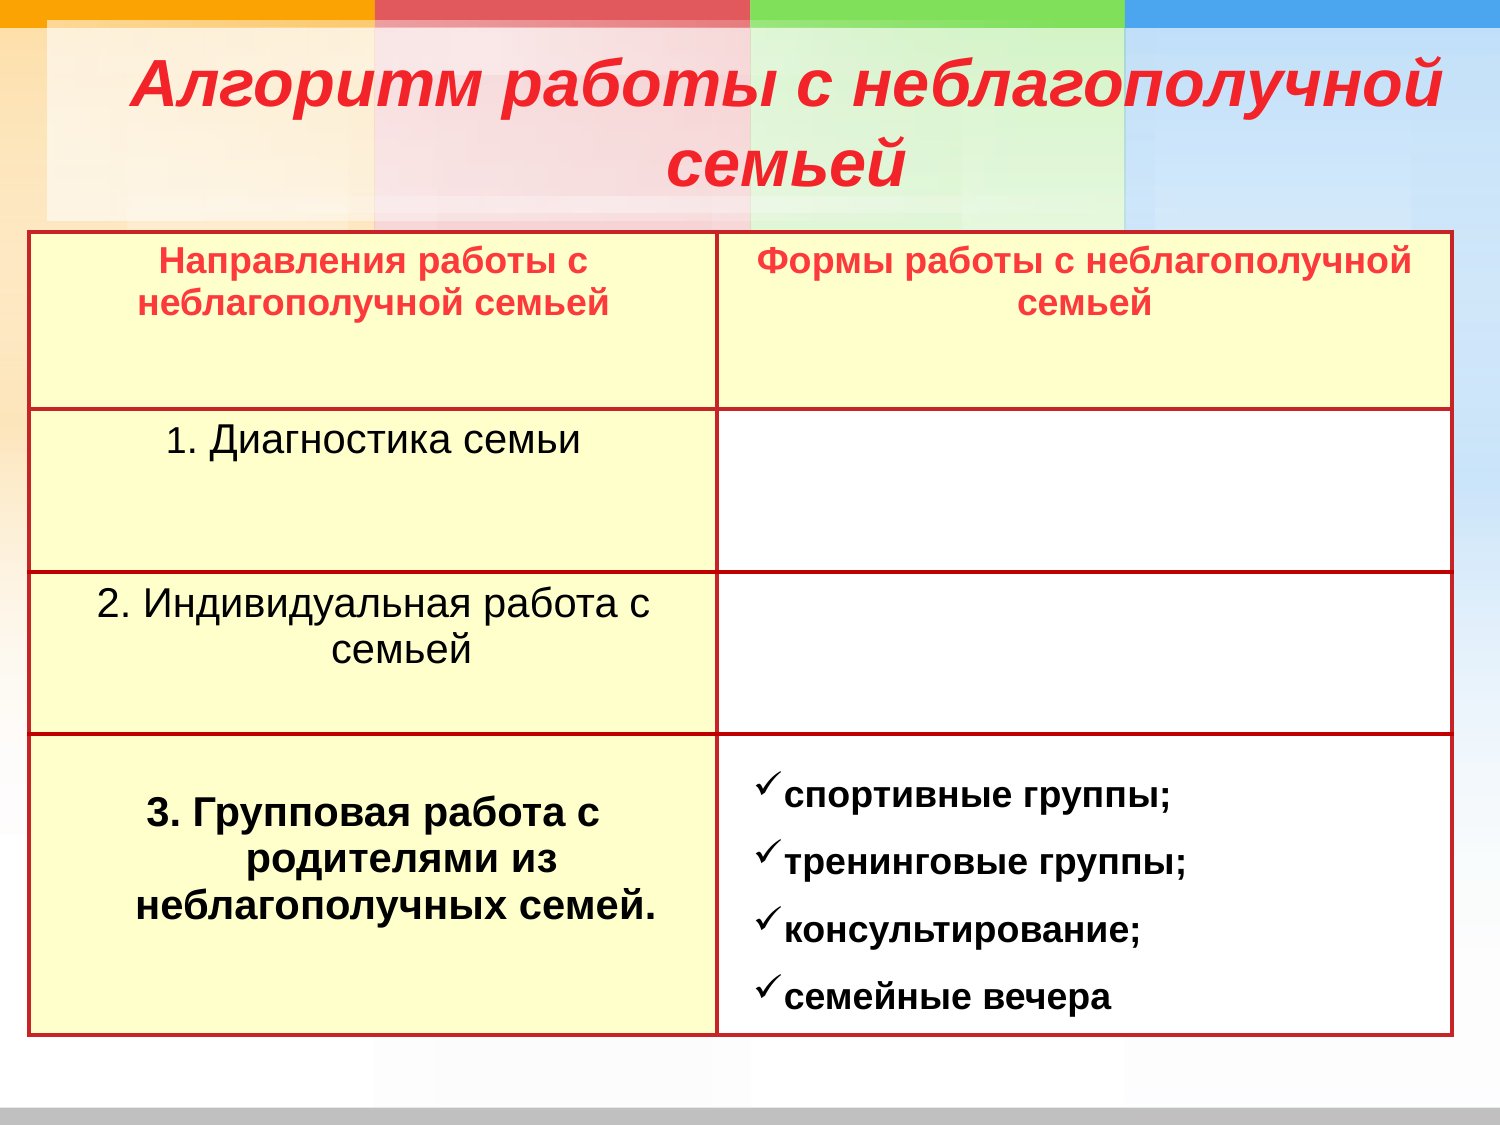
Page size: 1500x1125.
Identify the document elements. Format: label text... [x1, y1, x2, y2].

table_header Формы работы с неблагополучной семьей [719, 234, 1450, 407]
table_cell [719, 411, 1450, 570]
table_cell 3. Групповая работа с родителями из неблагополучных семей. [31, 736, 715, 1033]
table_cell 1. Диагностика семьи [31, 411, 715, 570]
table_cell 2. Индивидуальная работа с семьей [31, 574, 715, 732]
table_cell [719, 574, 1450, 732]
table_header Направления работы с неблагополучной семьей [31, 234, 715, 407]
title Алгоритм работы с неблагополучной семьей [74, 42, 1500, 198]
text_box спортивные группы; тренинговые группы; консультирование; семейные вечера [738, 739, 1424, 1025]
table_cell [719, 736, 1450, 1033]
